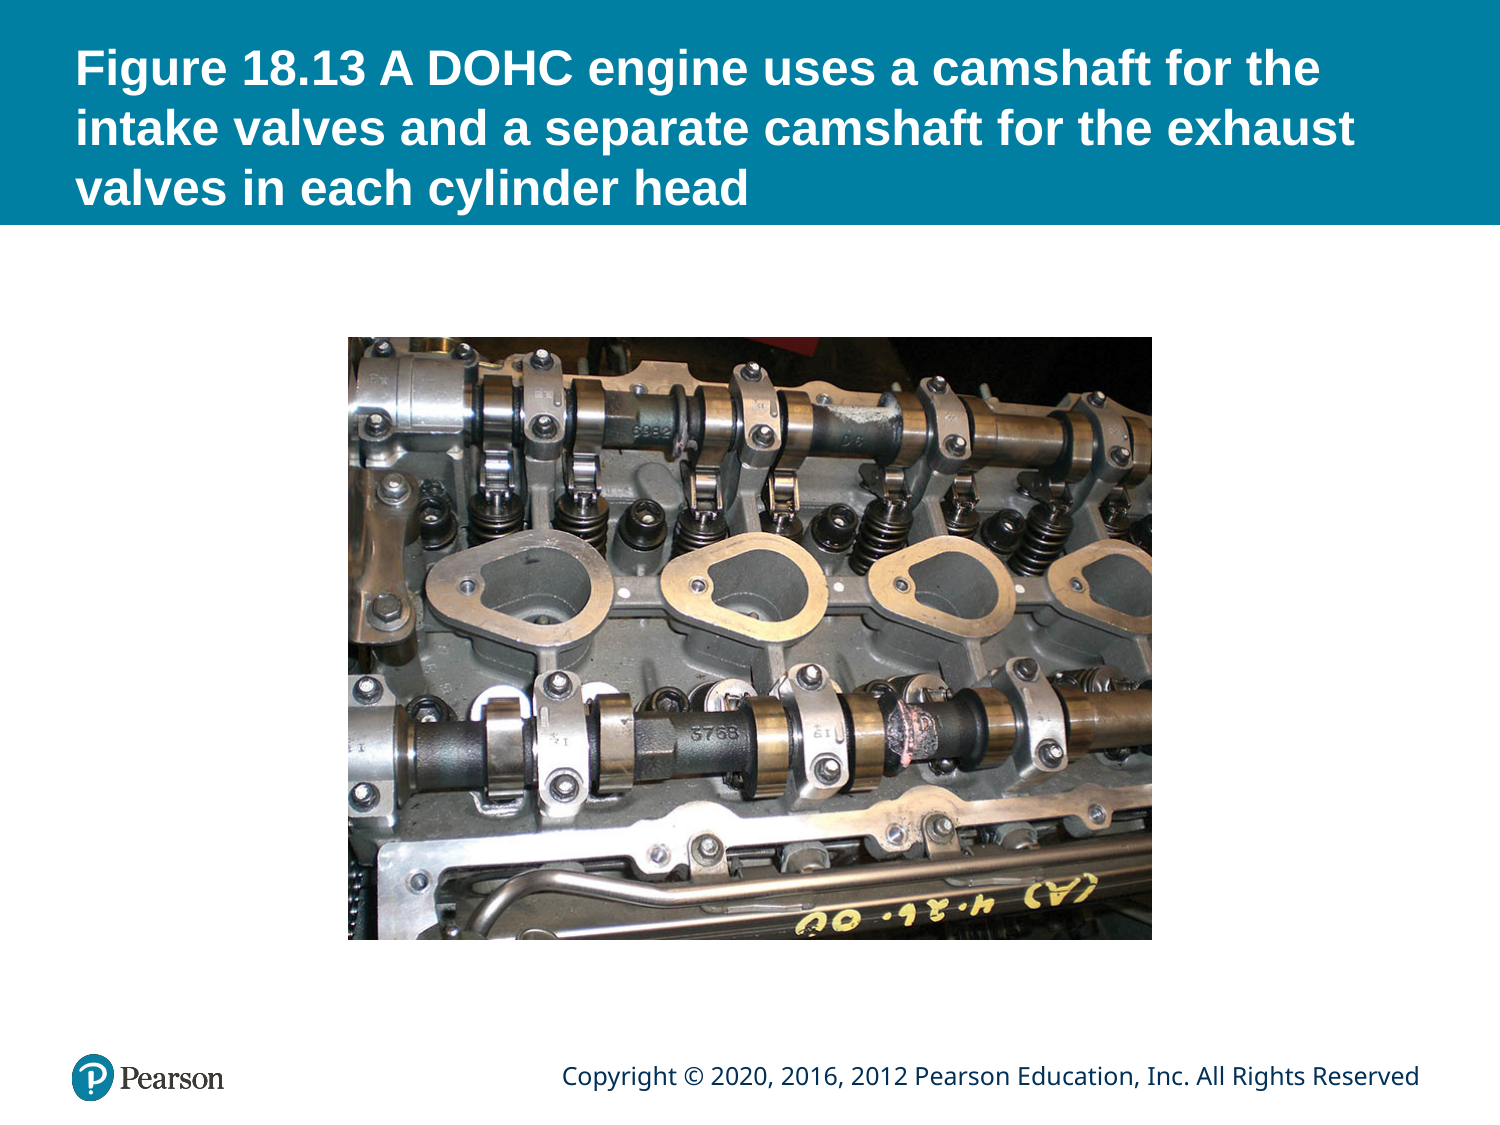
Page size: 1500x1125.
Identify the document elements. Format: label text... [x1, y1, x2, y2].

picture [80, 1063, 106, 1088]
picture [72, 1088, 83, 1101]
picture [348, 337, 1152, 940]
picture [72, 1054, 87, 1070]
title Figure 18.13 A DOHC engine uses a camshaft for the intake valves and a separate camshaft for the exhaust valves in each cylinder head [75, 35, 1425, 216]
picture [98, 1054, 224, 1101]
